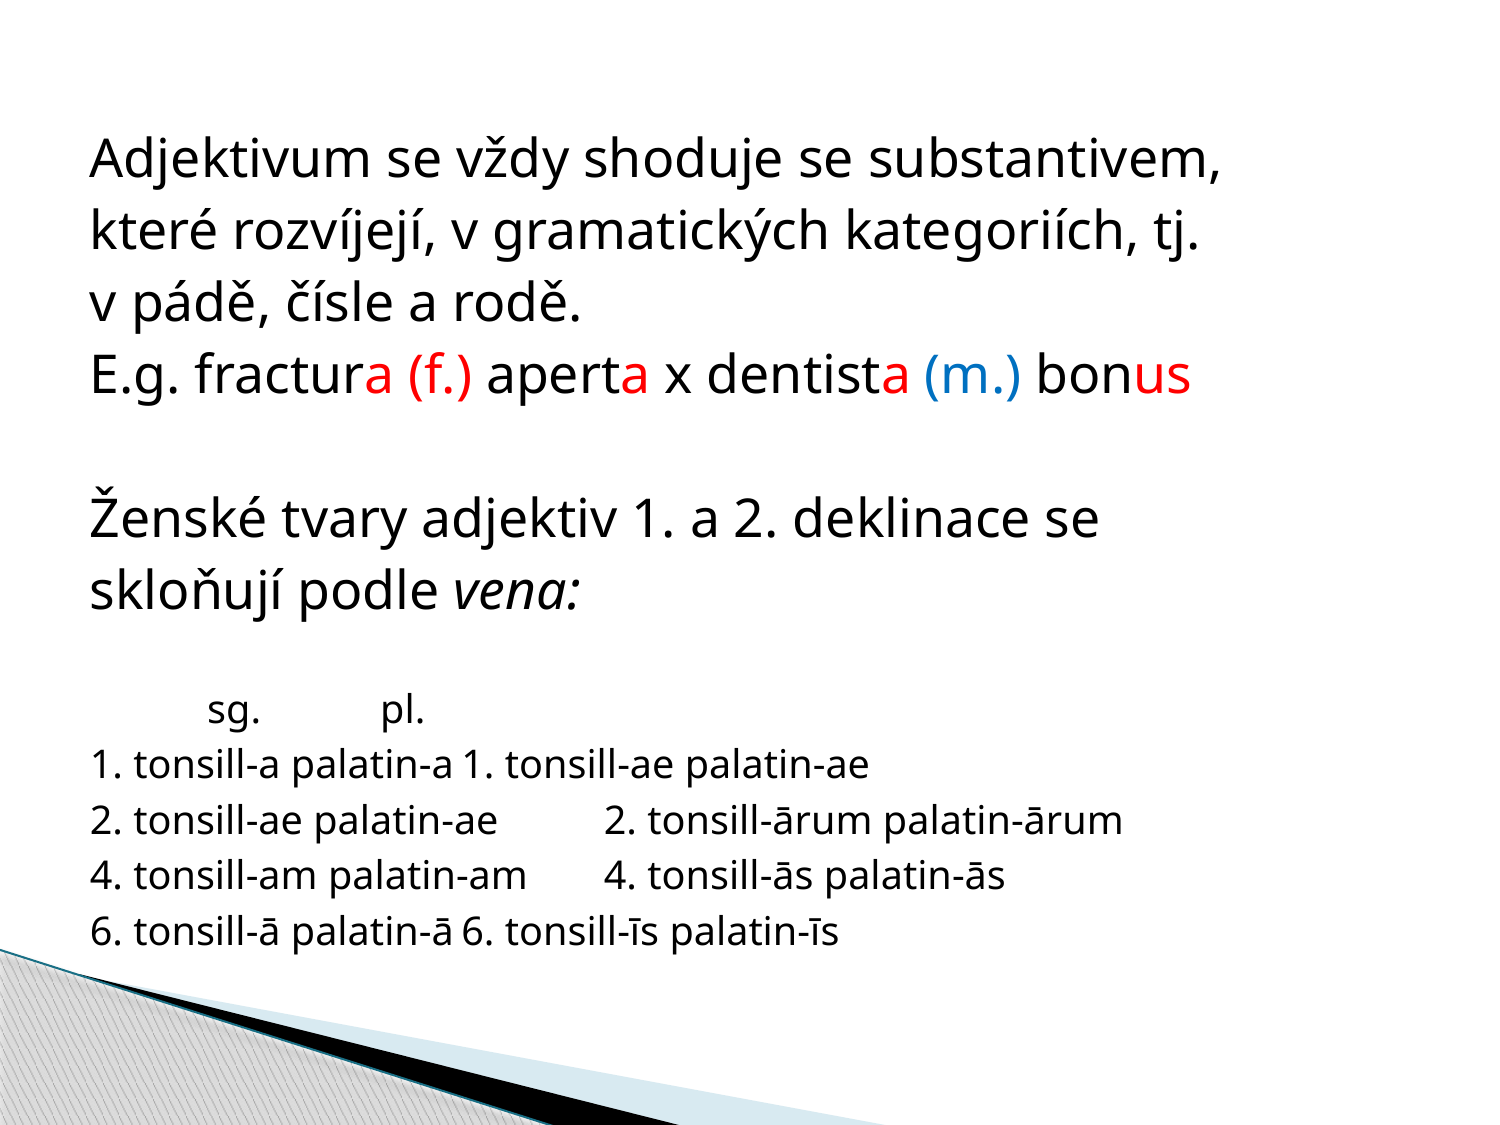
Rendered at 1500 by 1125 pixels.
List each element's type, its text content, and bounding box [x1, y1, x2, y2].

list Adjektivum se vždy shoduje se substantivem, které rozvíjejí, v gramatických kategoriích, tj. v pádě, čísle a rodě. E.g. fractura (f.) aperta x dentista (m.) bonus Ženské tvary adjektiv 1. a 2. deklinace se skloňují podle vena: sg. pl. 1. tonsill-a palatin-a 1. tonsill-ae palatin-ae 2. tonsill-ae palatin-ae 2. tonsill-ārum palatin-ārum 4. tonsill-am palatin-am 4. tonsill-ās palatin-ās 6. tonsill-ā palatin-ā 6. tonsill-īs palatin-īs [75, 117, 1425, 961]
